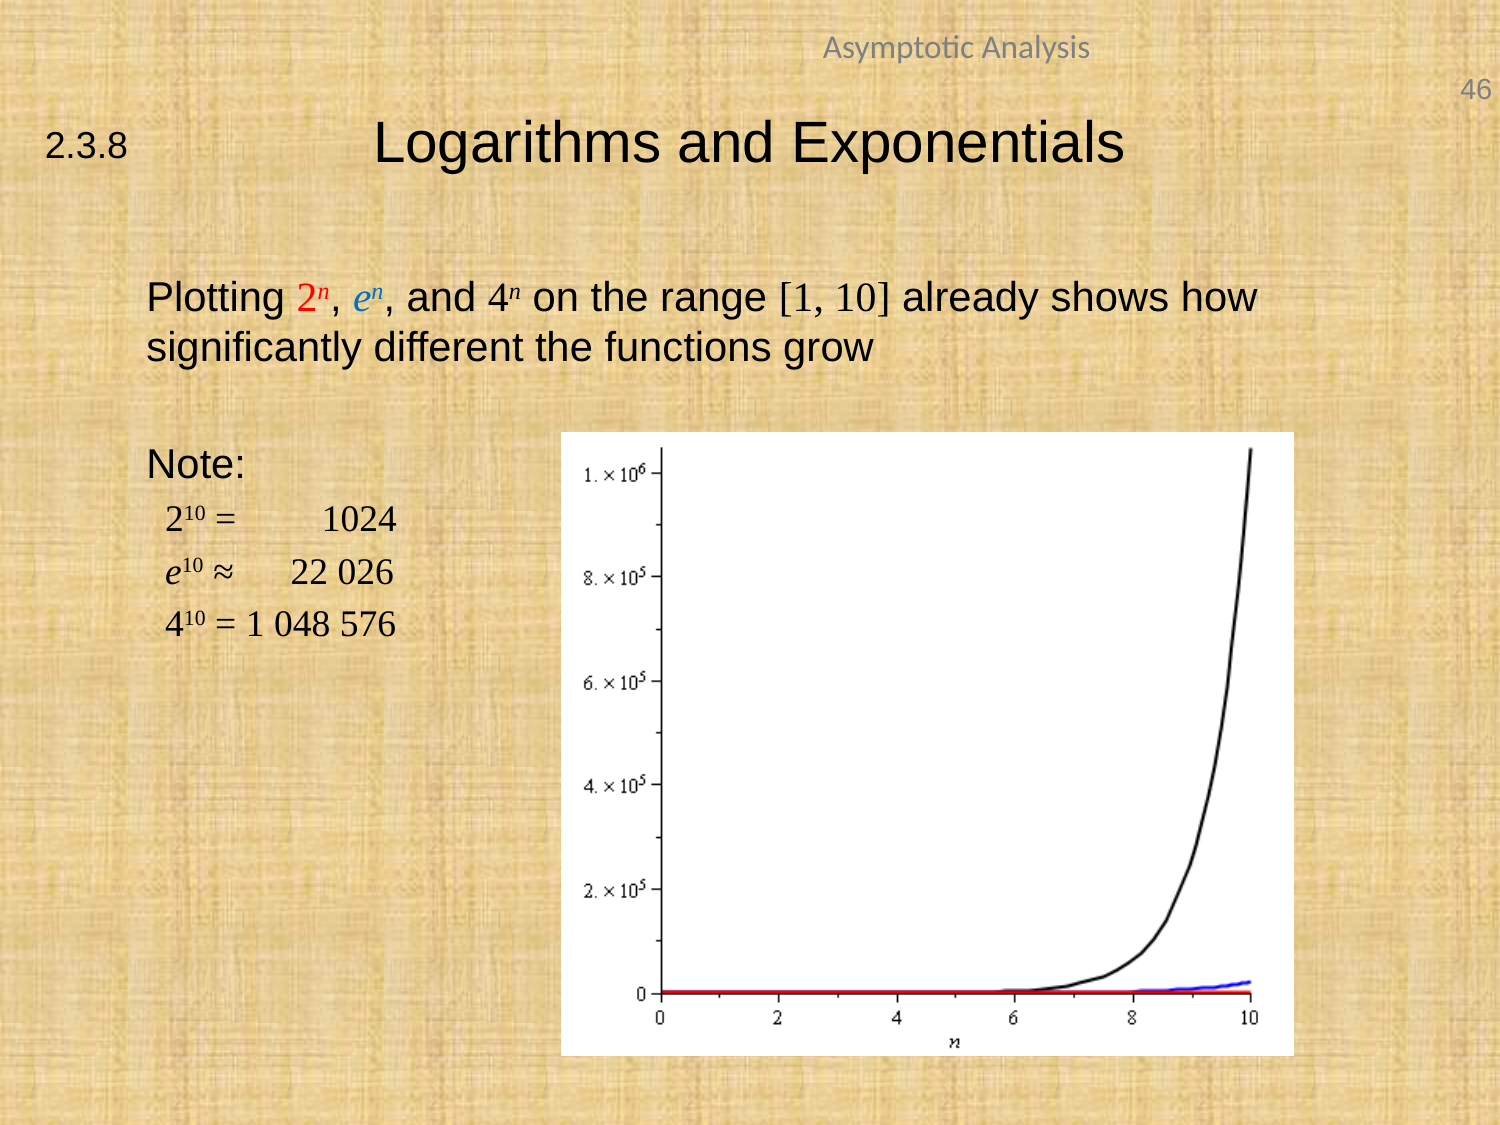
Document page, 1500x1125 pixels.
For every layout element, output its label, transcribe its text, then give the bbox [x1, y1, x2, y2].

list Plotting 2n, en, and 4n on the range [1, 10] already shows how significantly different the functions grow Note: 210 = 1024 e10 ≈ 22 026 410 = 1 048 576 [74, 262, 1426, 1006]
title Logarithms and Exponentials [74, 44, 1426, 233]
picture [0, 0, 1500, 1125]
text_box 2.3.8 [30, 113, 144, 174]
